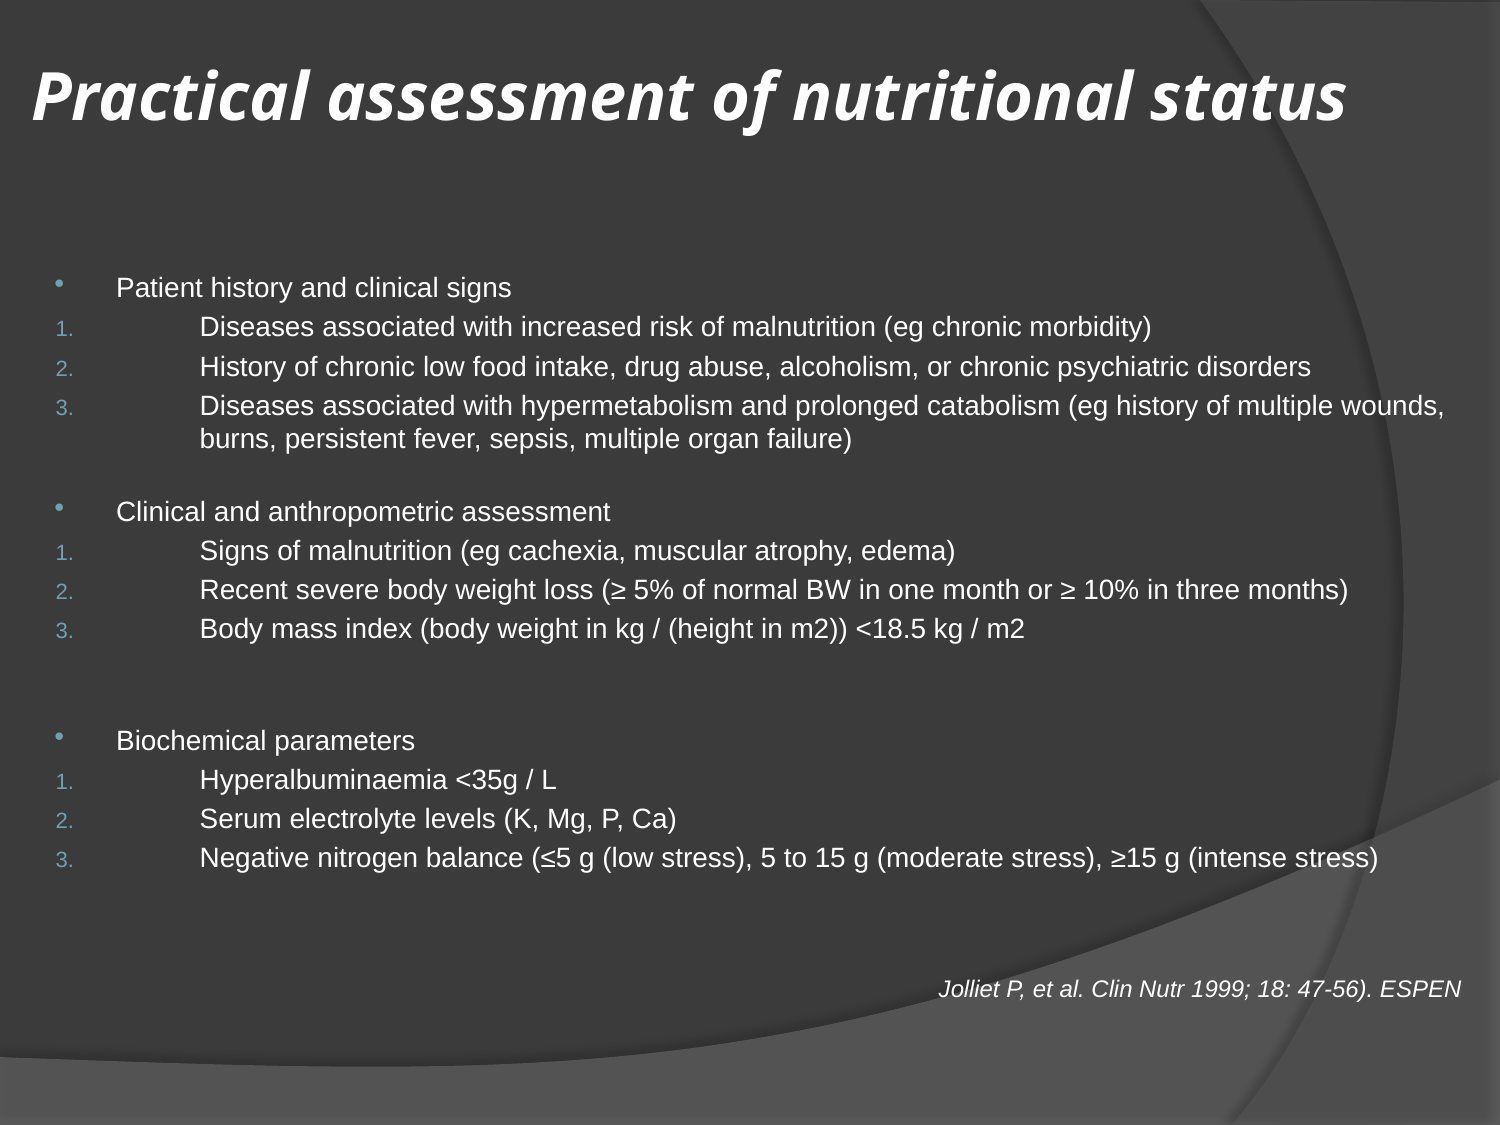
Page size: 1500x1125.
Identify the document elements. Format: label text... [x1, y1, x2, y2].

list Patient history and clinical signs Diseases associated with increased risk of malnutrition (eg chronic morbidity) History of chronic low food intake, drug abuse, alcoholism, or chronic psychiatric disorders Diseases associated with hypermetabolism and prolonged catabolism (eg history of multiple wounds, burns, persistent fever, sepsis, multiple organ failure) Clinical and anthropometric assessment Signs of malnutrition (eg cachexia, muscular atrophy, edema) Recent severe body weight loss (≥ 5% of normal BW in one month or ≥ 10% in three months) Body mass index (body weight in kg / (height in m2)) <18.5 kg / m2 Biochemical parameters Hyperalbuminaemia <35g / L Serum electrolyte levels (K, Mg, P, Ca) Negative nitrogen balance (≤5 g (low stress), 5 to 15 g (moderate stress), ≥15 g (intense stress) Jolliet P, et al. Clin Nutr 1999; 18: 47-56). ESPEN [35, 262, 1477, 1043]
title Practical assessment of nutritional status [23, 0, 1465, 188]
